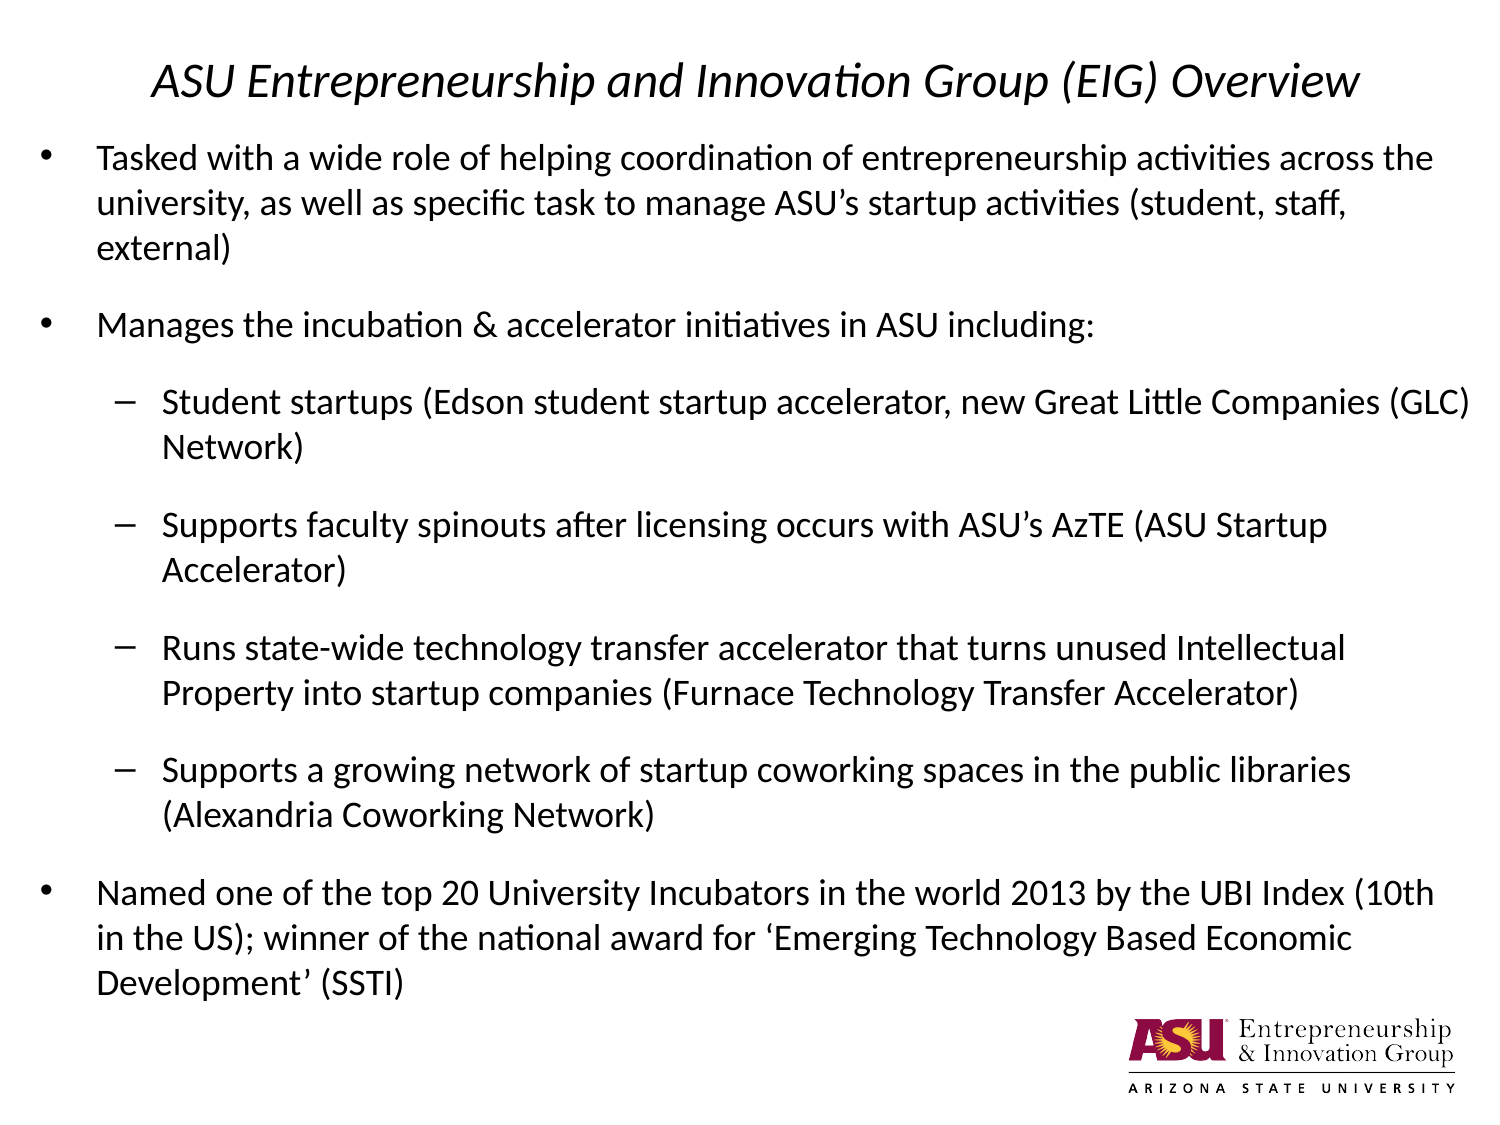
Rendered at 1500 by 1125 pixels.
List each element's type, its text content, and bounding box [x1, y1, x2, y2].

picture [1110, 1011, 1473, 1105]
title ASU Entrepreneurship and Innovation Group (EIG) Overview [24, 24, 1488, 125]
list Tasked with a wide role of helping coordination of entrepreneurship activities across the university, as well as specific task to manage ASU’s startup activities (student, staff, external) Manages the incubation & accelerator initiatives in ASU including: Student startups (Edson student startup accelerator, new Great Little Companies (GLC) Network) Supports faculty spinouts after licensing occurs with ASU’s AzTE (ASU Startup Accelerator) Runs state-wide technology transfer accelerator that turns unused Intellectual Property into startup companies (Furnace Technology Transfer Accelerator) Supports a growing network of startup coworking spaces in the public libraries (Alexandria Coworking Network) Named one of the top 20 University Incubators in the world 2013 by the UBI Index (10th in the US); winner of the national award for ‘Emerging Technology Based Economic Development’ (SSTI) [24, 125, 1488, 1007]
